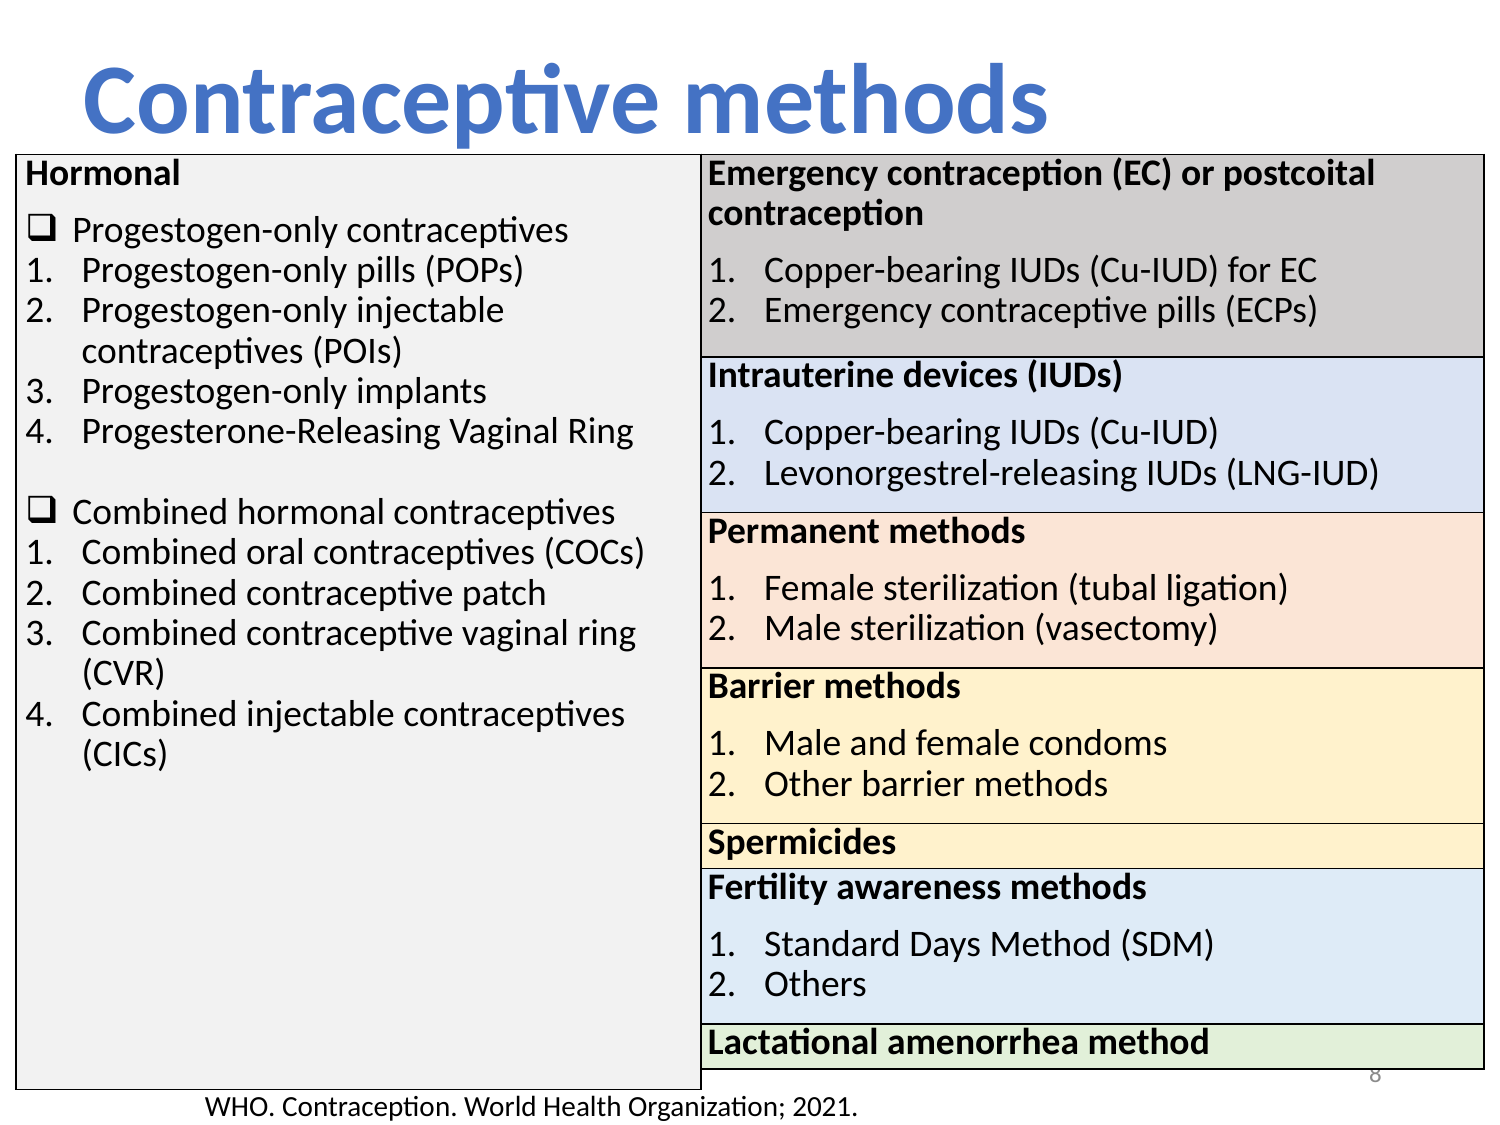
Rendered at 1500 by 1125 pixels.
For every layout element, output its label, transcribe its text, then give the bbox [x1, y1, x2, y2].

text_box WHO. Contraception. World Health Organization; 2021. [190, 1079, 1500, 1125]
table_cell Barrier methods Male and female condoms Other barrier methods [702, 669, 1483, 823]
table_header Emergency contraception (EC) or postcoital contraception Copper-bearing IUDs (Cu-IUD) for EC Emergency contraceptive pills (ECPs) [702, 155, 1483, 356]
table_cell Spermicides [702, 824, 1483, 868]
table_cell Fertility awareness methods Standard Days Method (SDM) Others [702, 869, 1483, 1023]
slide_number 8 [1059, 1042, 1397, 1079]
table_header Hormonal Progestogen-only contraceptives Progestogen-only pills (POPs) Progestogen-only injectable contraceptives (POIs) Progestogen-only implants Progesterone-Releasing Vaginal Ring Combined hormonal contraceptives Combined oral contraceptives (COCs) Combined contraceptive patch Combined contraceptive vaginal ring (CVR) Combined injectable contraceptives (CICs) [17, 155, 700, 1089]
table_cell Intrauterine devices (IUDs) Copper-bearing IUDs (Cu-IUD) Levonorgestrel-releasing IUDs (LNG-IUD) [702, 358, 1483, 512]
table_cell Lactational amenorrhea method [702, 1025, 1483, 1068]
title Contraceptive methods [68, 40, 1448, 163]
table_cell Permanent methods Female sterilization (tubal ligation) Male sterilization (vasectomy) [702, 513, 1483, 667]
